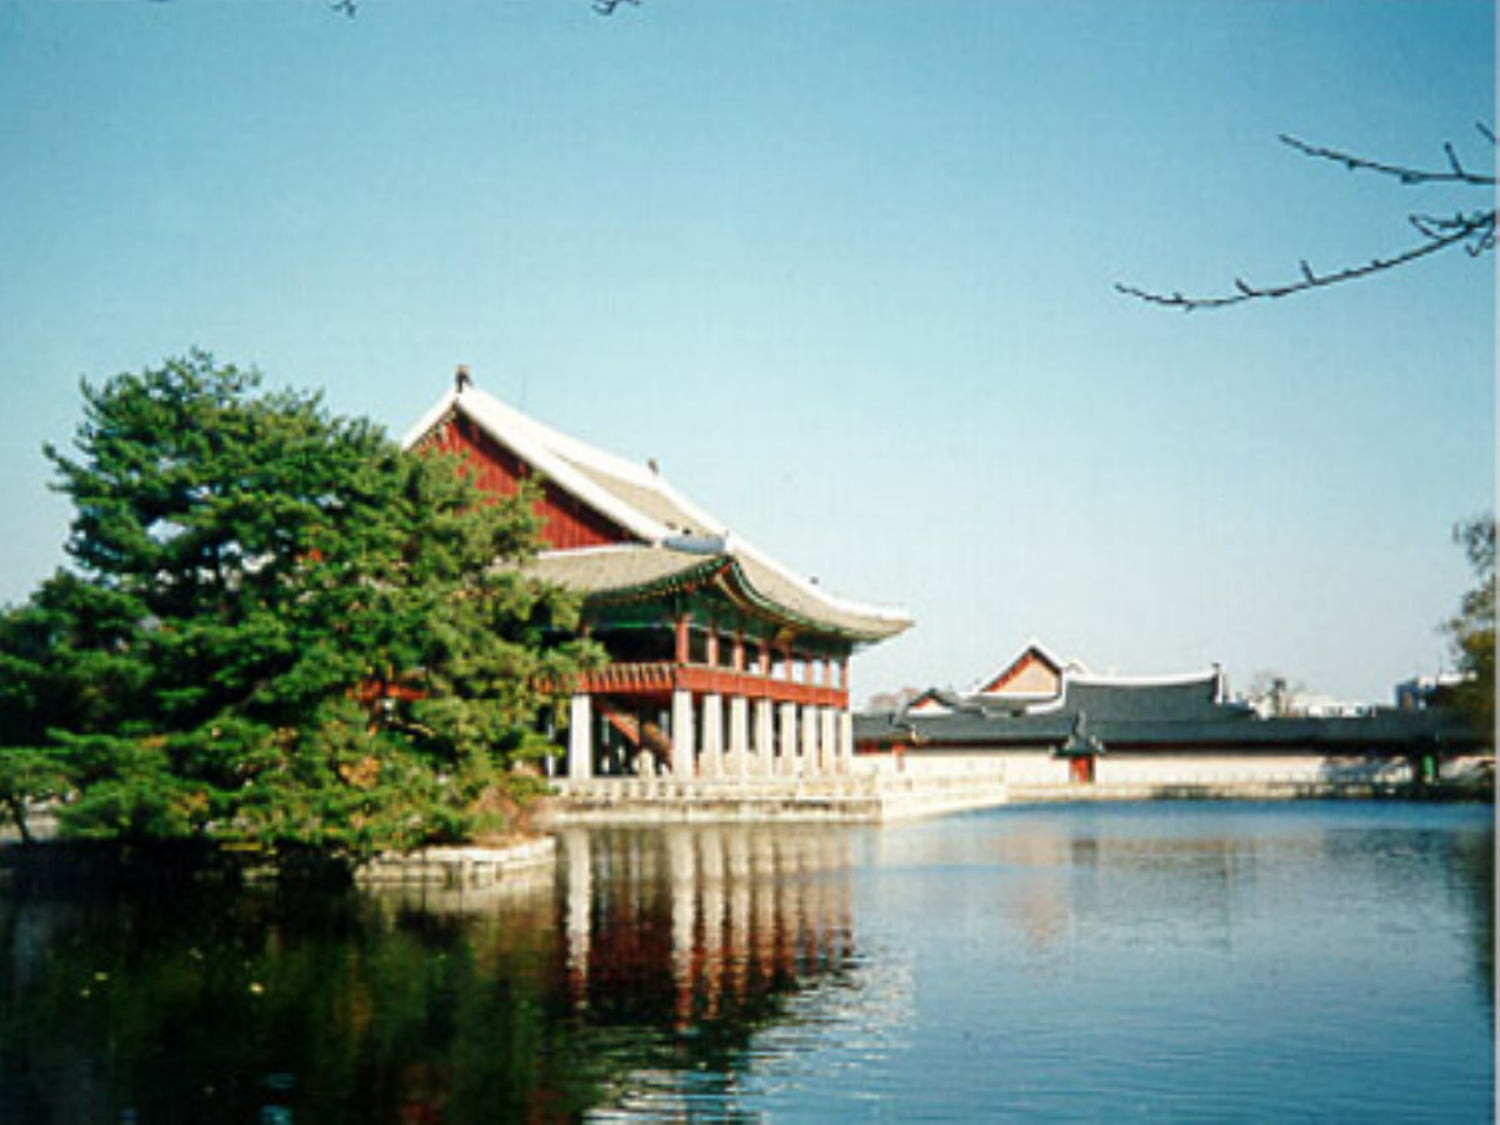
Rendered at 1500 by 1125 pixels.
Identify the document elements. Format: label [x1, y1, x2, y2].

list [0, 0, 1500, 1125]
